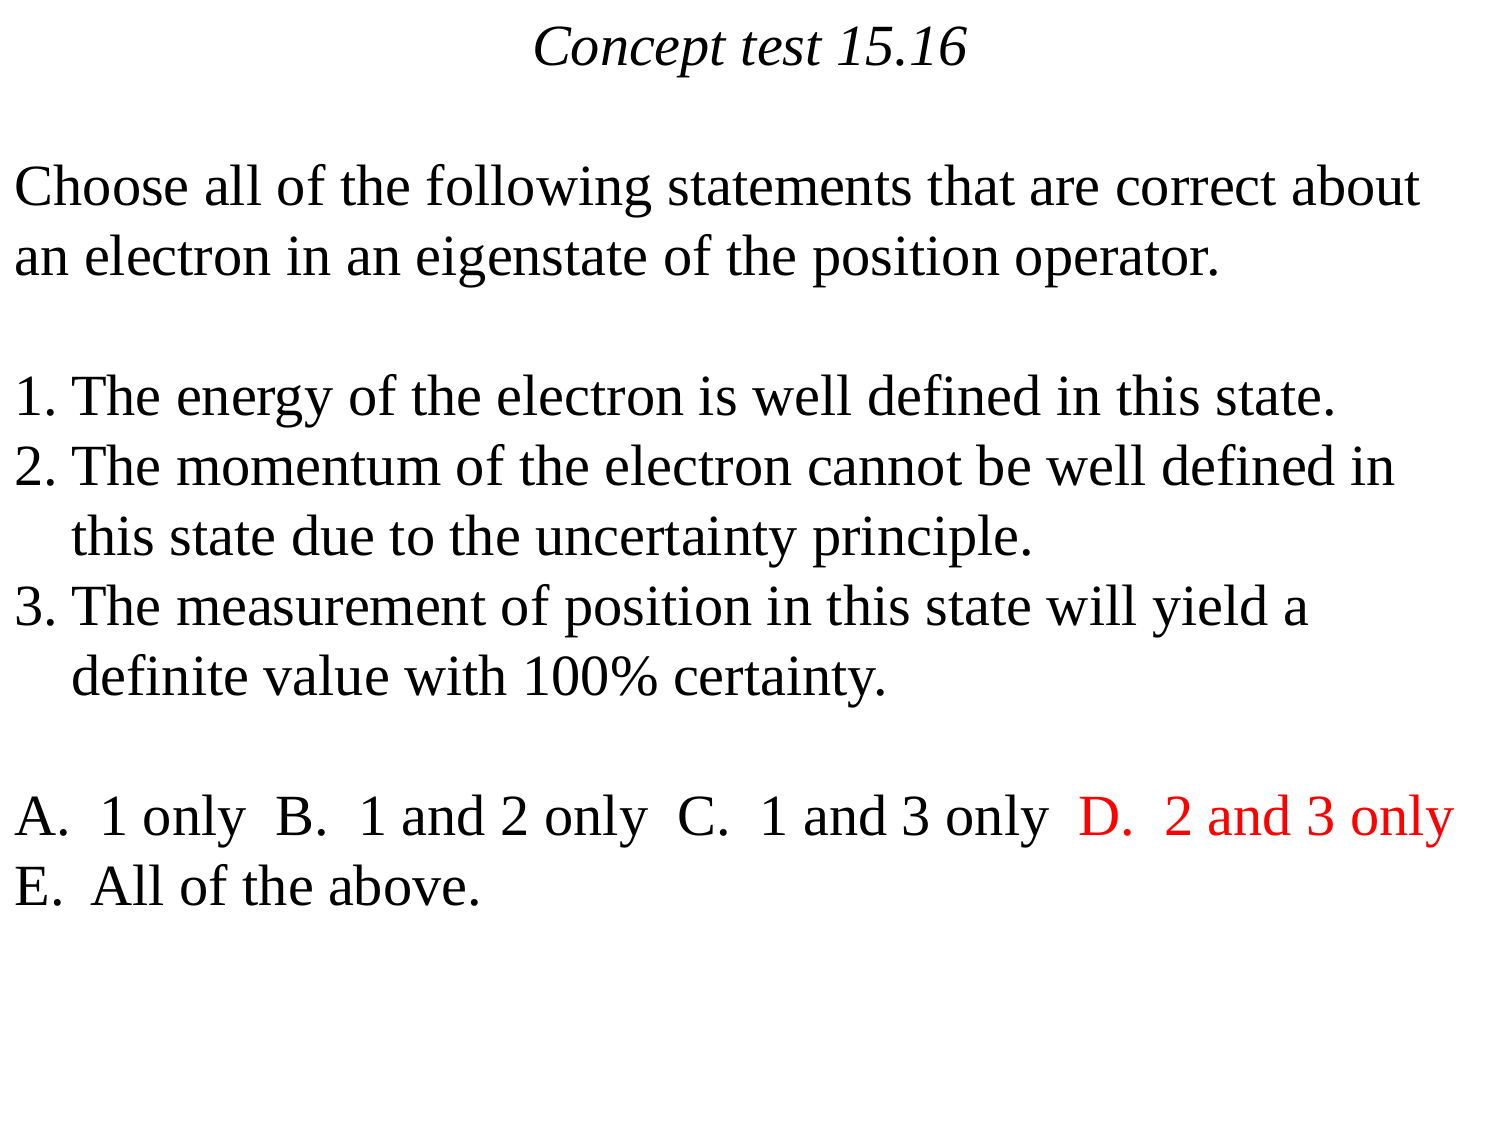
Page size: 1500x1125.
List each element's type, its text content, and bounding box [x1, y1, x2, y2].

text_box Concept test 15.16 Choose all of the following statements that are correct about an electron in an eigenstate of the position operator. The energy of the electron is well defined in this state. The momentum of the electron cannot be well defined in this state due to the uncertainty principle. The measurement of position in this state will yield a definite value with 100% certainty. 1 only B. 1 and 2 only C. 1 and 3 only D. 2 and 3 only E. All of the above. [0, 0, 1500, 925]
